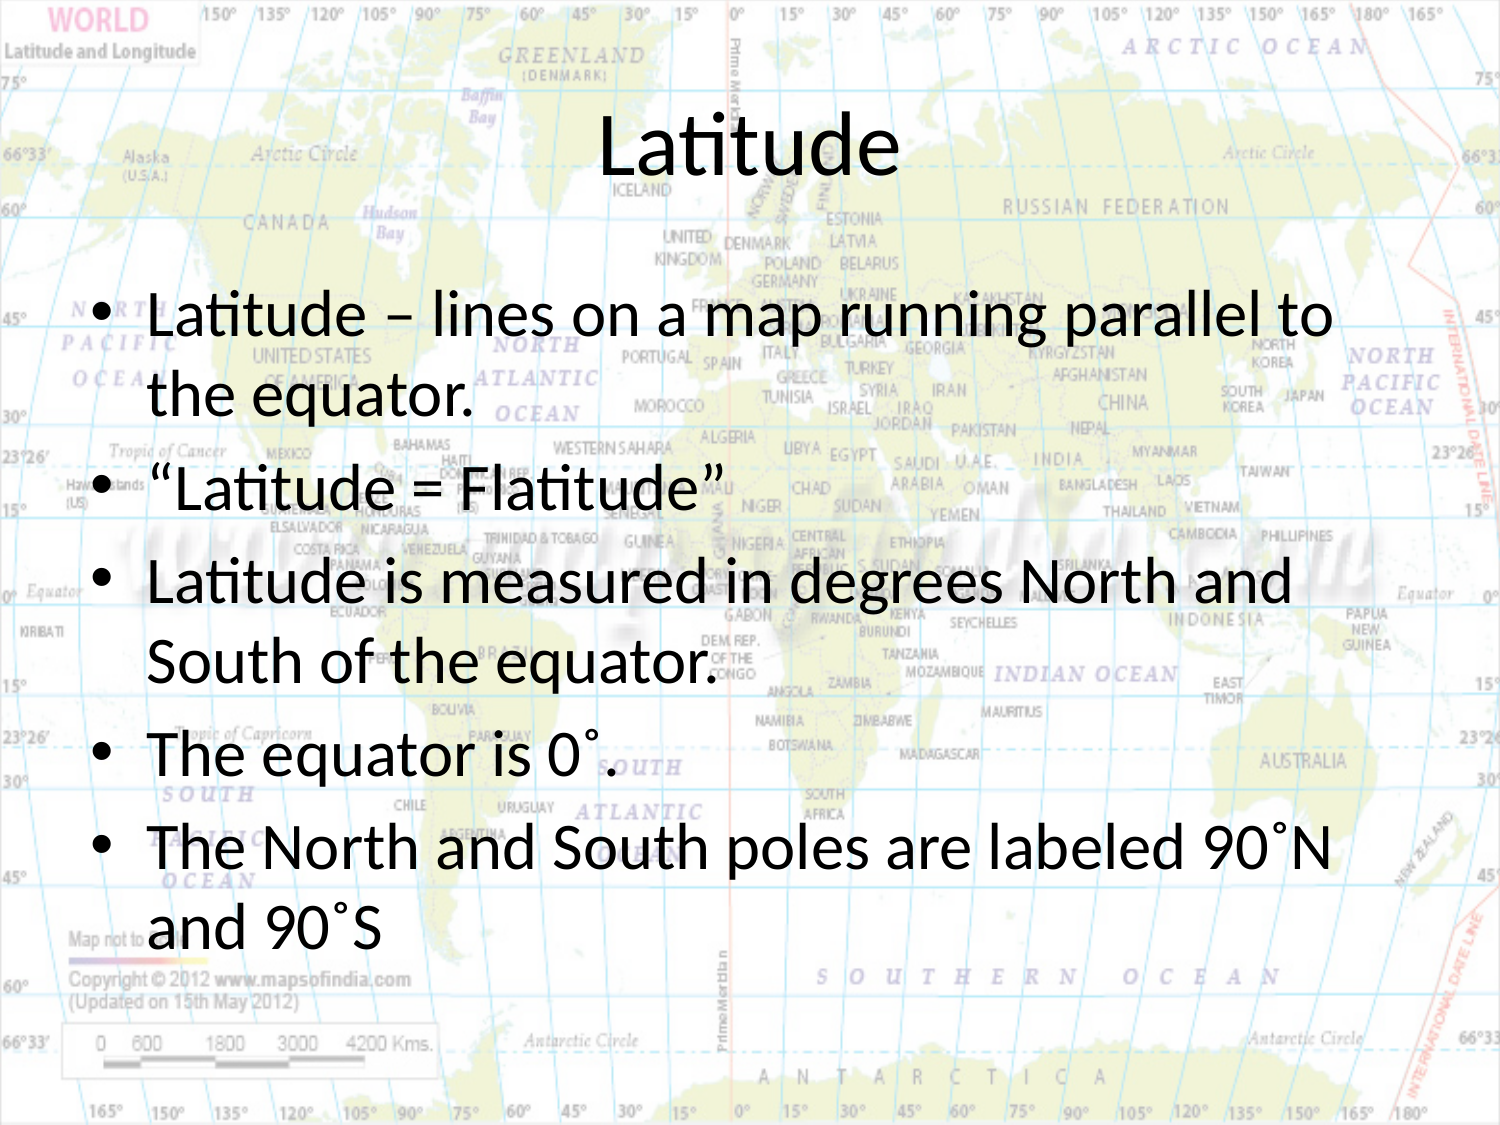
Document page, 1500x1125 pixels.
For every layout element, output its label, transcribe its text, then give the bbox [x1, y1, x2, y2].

title Latitude [75, 45, 1425, 233]
list Latitude – lines on a map running parallel to the equator. “Latitude = Flatitude” Latitude is measured in degrees North and South of the equator. The equator is 0˚. The North and South poles are labeled 90˚N and 90˚S [75, 262, 1425, 1005]
